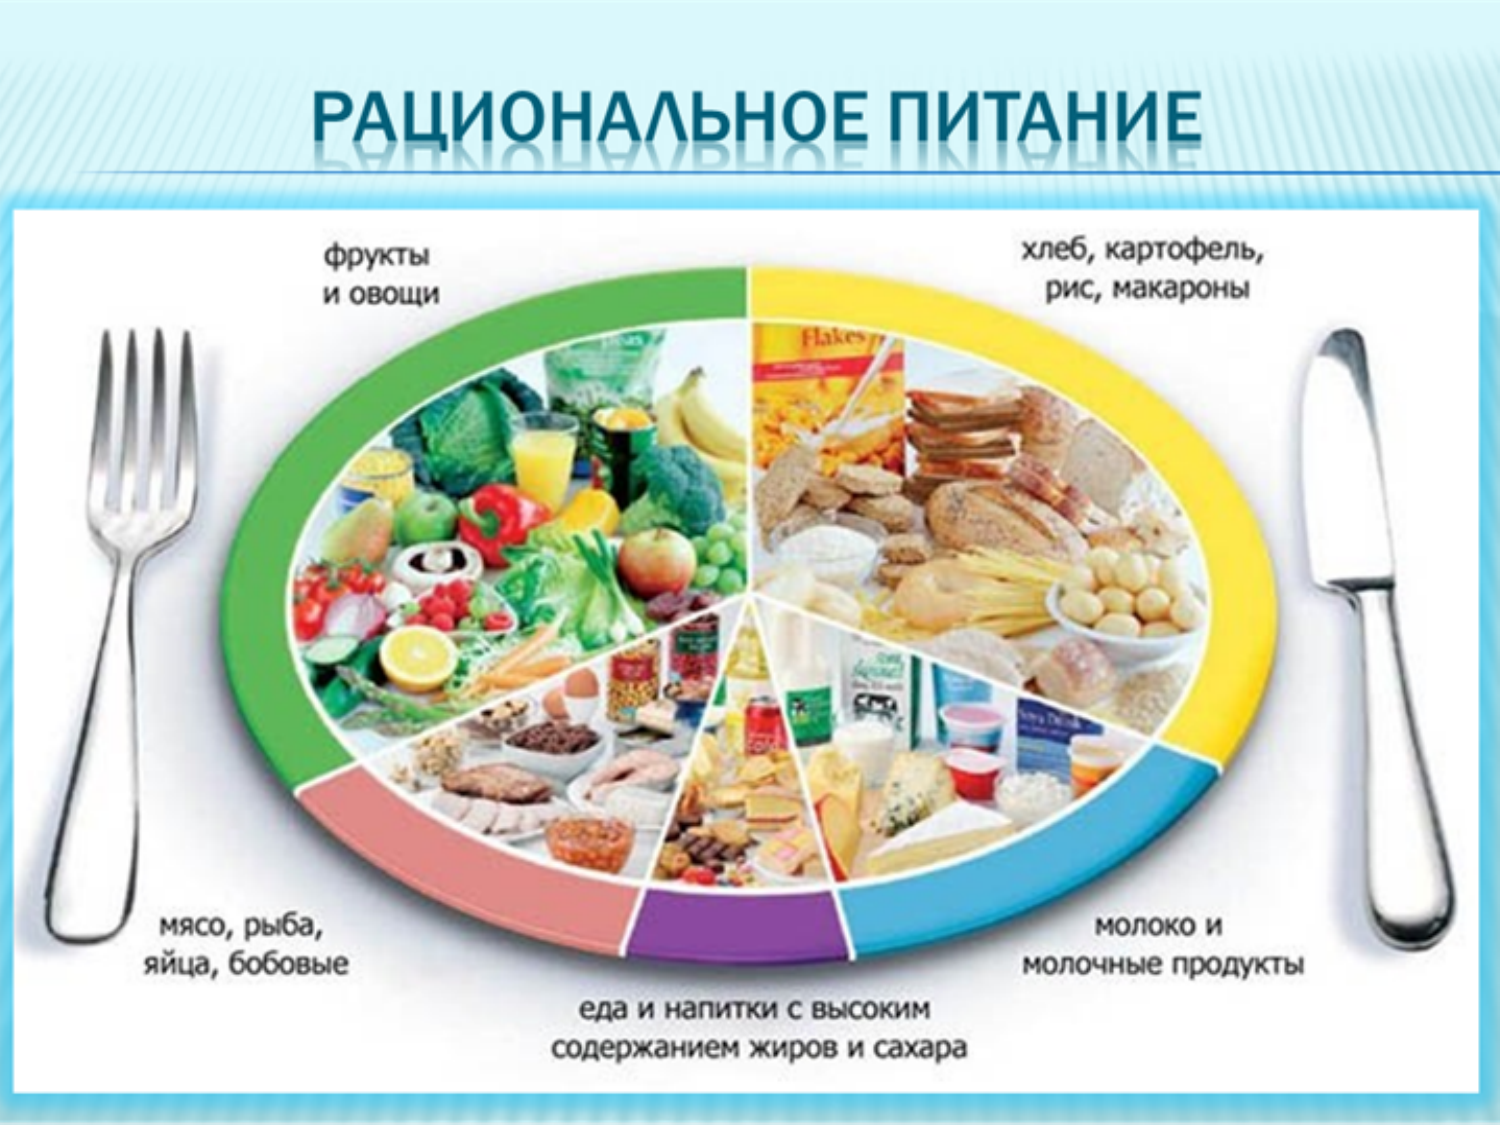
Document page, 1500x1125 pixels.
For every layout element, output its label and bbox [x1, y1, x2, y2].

list [0, 0, 1500, 1125]
